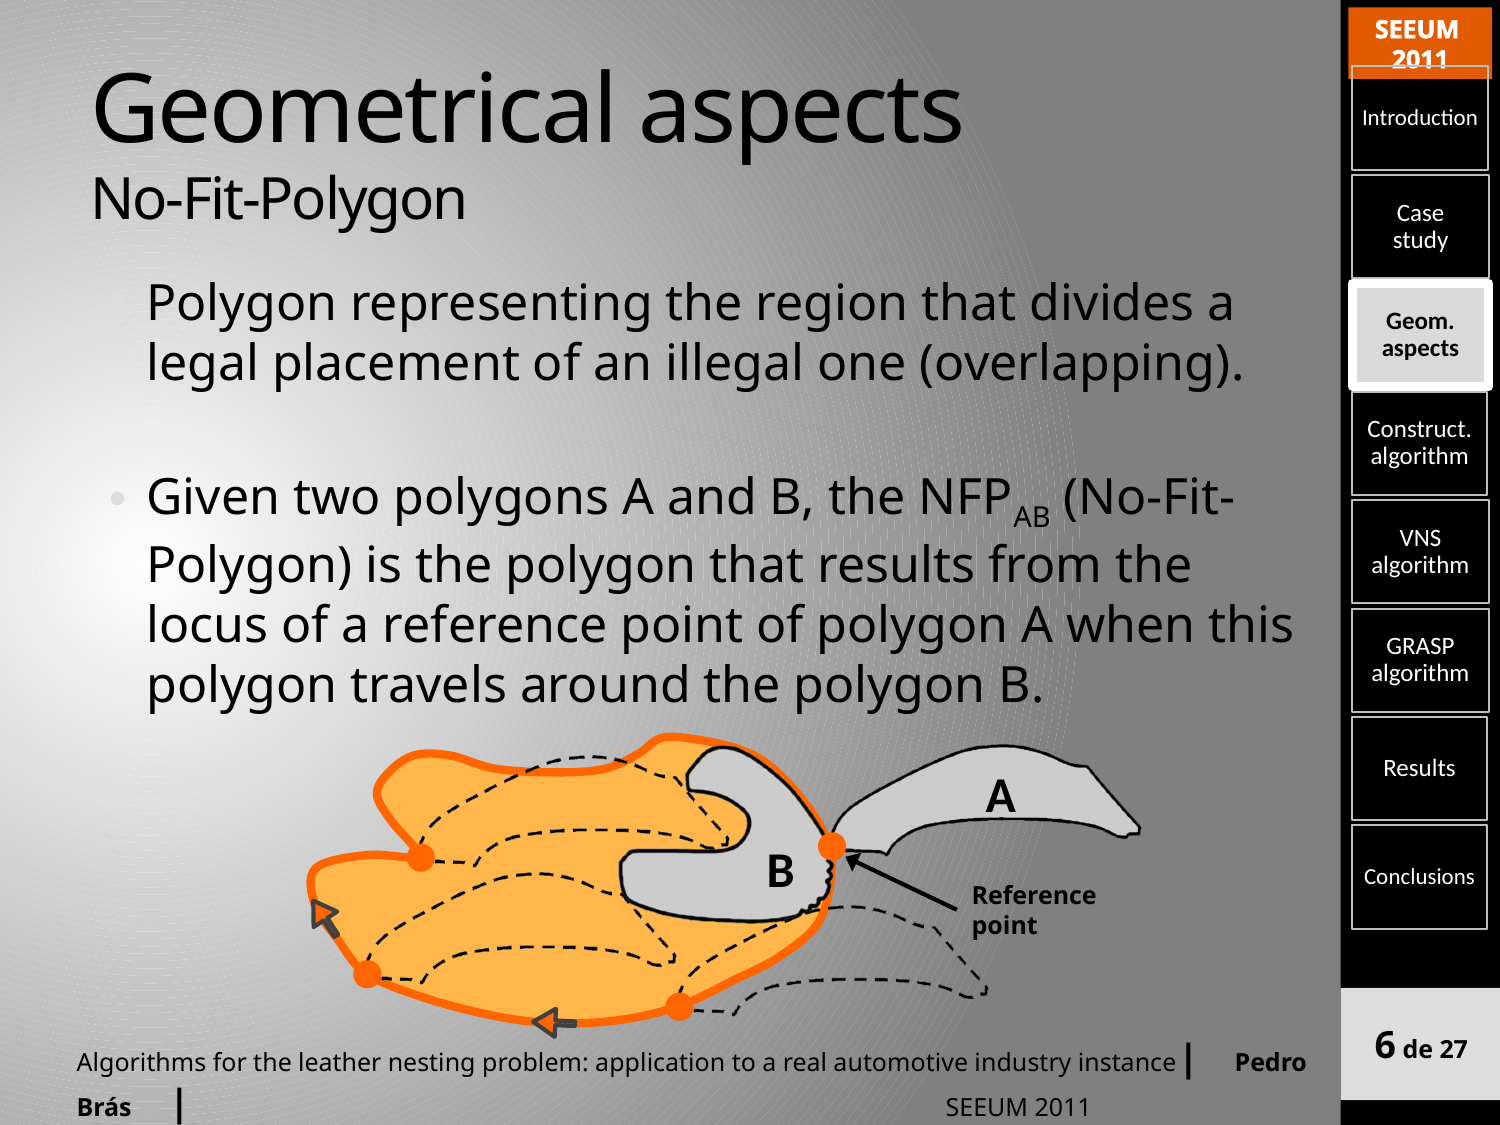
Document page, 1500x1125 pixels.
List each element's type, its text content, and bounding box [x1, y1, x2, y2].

title Geometrical aspects No-Fit-Polygon [75, 45, 1325, 233]
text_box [306, 734, 990, 1038]
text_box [1351, 65, 1500, 930]
list Polygon representing the region that divides a legal placement of an illegal one (overlapping). Given two polygons A and B, the NFPAB (No-Fit-Polygon) is the polygon that results from the locus of a reference point of polygon A when this polygon travels around the polygon B. [75, 262, 1325, 1050]
text_box [204, 1050, 1192, 1120]
slide_number 6 de 27 [1355, 1012, 1487, 1081]
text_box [825, 740, 1143, 919]
